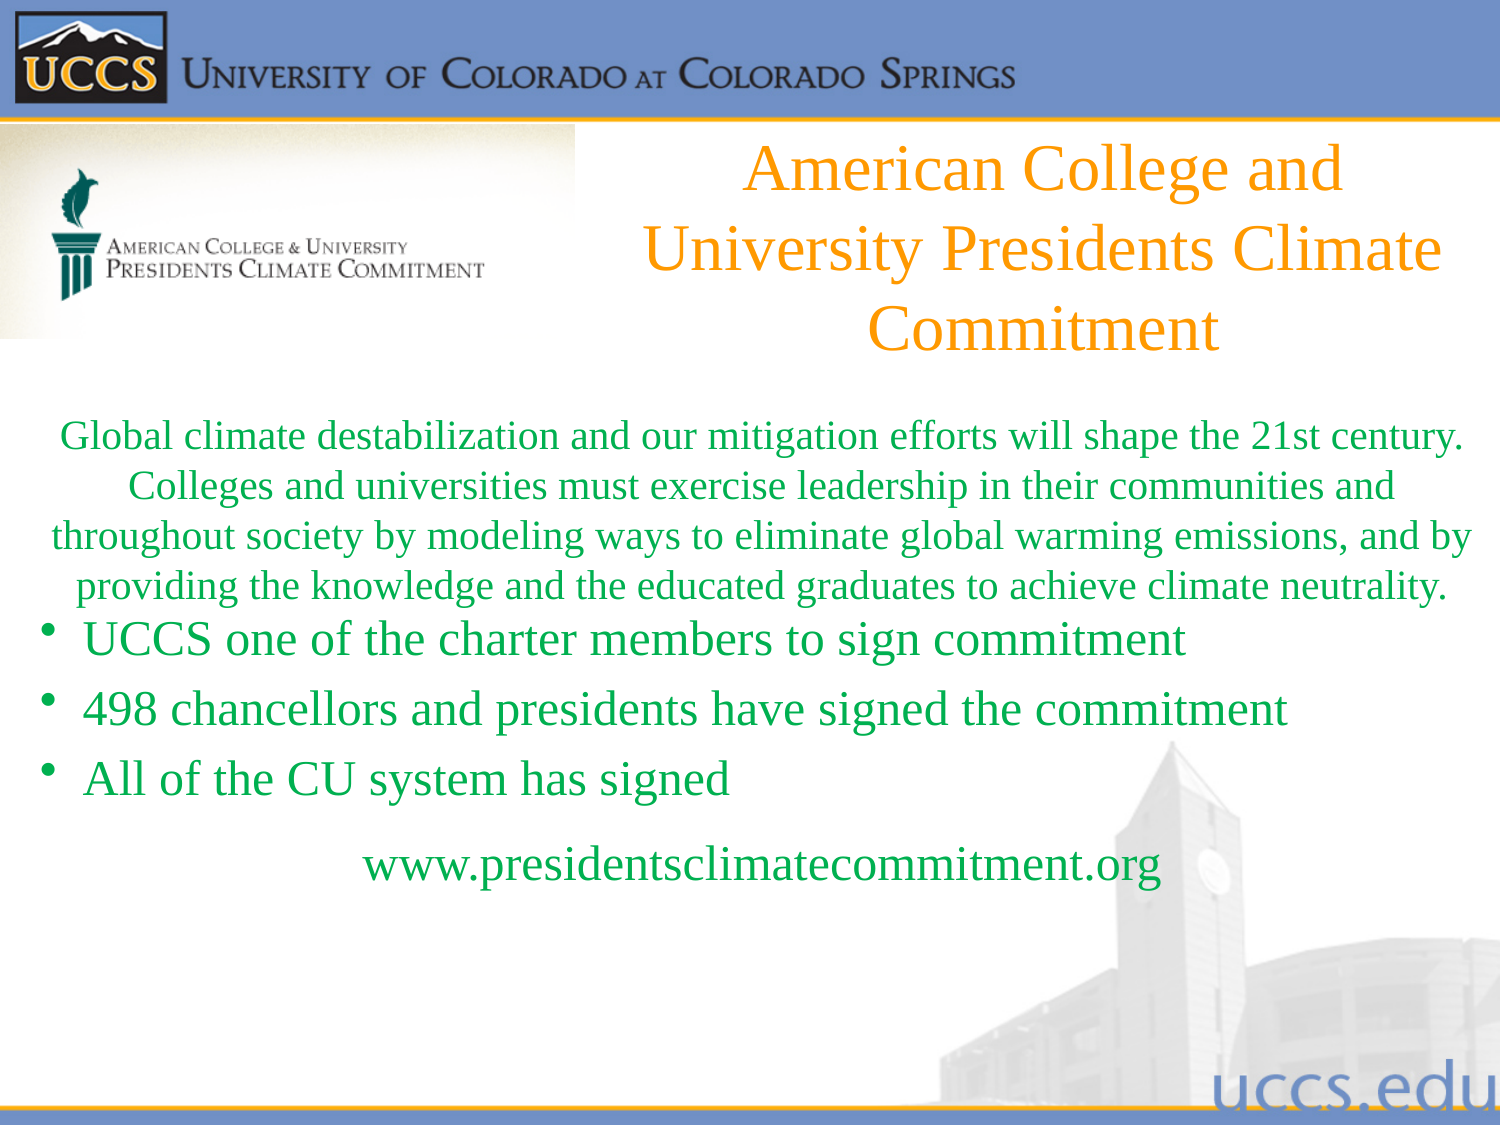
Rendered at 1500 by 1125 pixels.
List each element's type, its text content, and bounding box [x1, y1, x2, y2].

title American College and University Presidents Climate Commitment [587, 124, 1500, 363]
picture [0, 0, 1500, 1125]
subtitle Global climate destabilization and our mitigation efforts will shape the 21st century. Colleges and universities must exercise leadership in their communities and throughout society by modeling ways to eliminate global warming emissions, and by providing the knowledge and the educated graduates to achieve climate neutrality. UCCS one of the charter members to sign commitment 498 chancellors and presidents have signed the commitment All of the CU system has signed www.presidentsclimatecommitment.org [24, 399, 1500, 1125]
